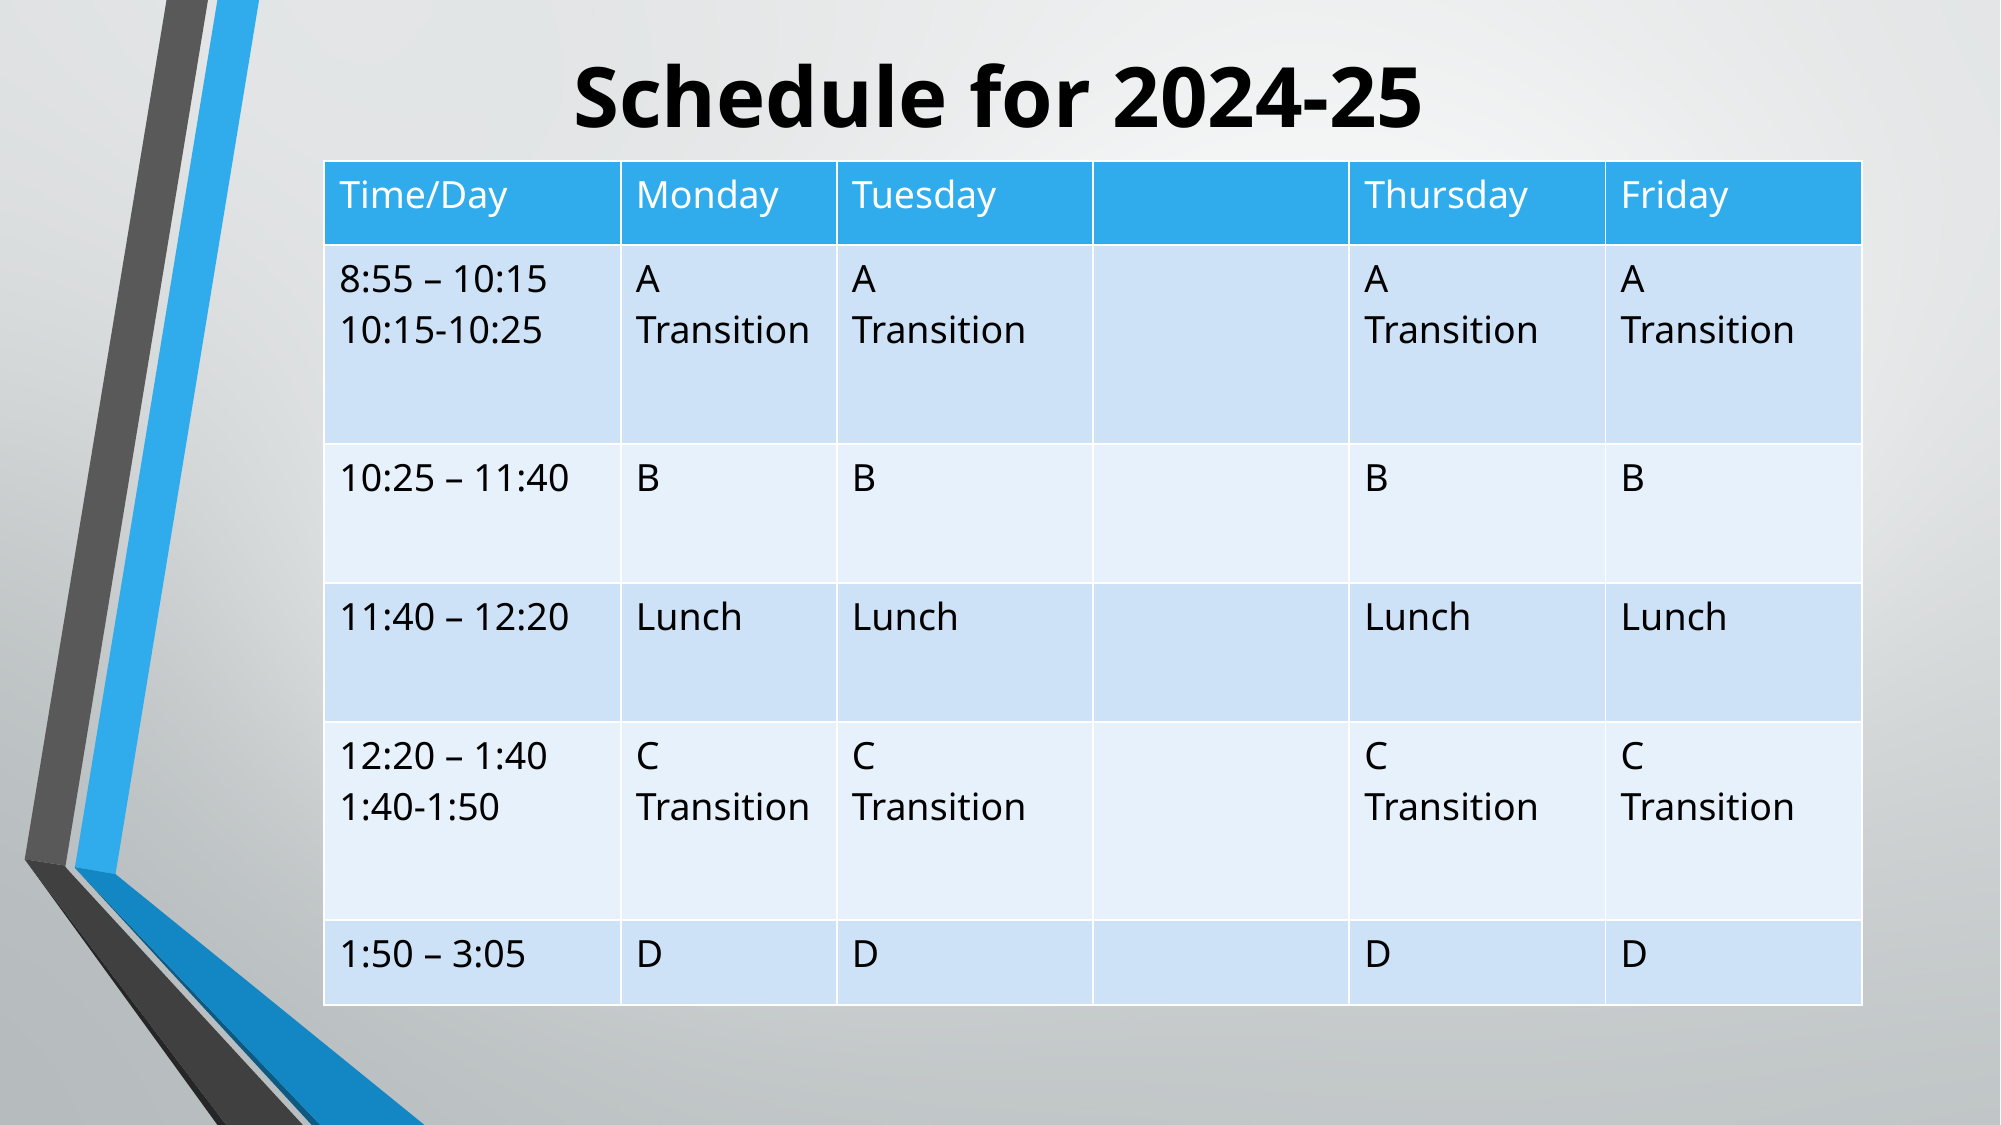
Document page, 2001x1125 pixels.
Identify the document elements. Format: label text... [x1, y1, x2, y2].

table_cell A Transition [1606, 246, 1861, 443]
table_cell B [1350, 445, 1605, 582]
table_cell Lunch [1350, 584, 1605, 721]
table_cell D [1350, 921, 1605, 1004]
table_cell [1094, 921, 1348, 1004]
table_cell A Transition [1350, 246, 1605, 443]
table_cell [1094, 445, 1348, 582]
table_cell 10:25 – 11:40 [325, 445, 620, 582]
table_header [1094, 162, 1348, 244]
table_cell 11:40 – 12:20 [325, 584, 620, 721]
table_cell B [838, 445, 1092, 582]
table_header Monday [622, 162, 836, 244]
table_header Friday [1606, 162, 1861, 244]
table_cell D [622, 921, 836, 1004]
table_cell C Transition [622, 723, 836, 919]
table_cell A Transition [622, 246, 836, 443]
table_cell B [1606, 445, 1861, 582]
table_header Tuesday [838, 162, 1092, 244]
title Schedule for 2024-25 [324, 0, 1675, 160]
table_cell D [838, 921, 1092, 1004]
table_cell Lunch [838, 584, 1092, 721]
table_cell A Transition [838, 246, 1092, 443]
table_cell C Transition [1606, 723, 1861, 919]
table_cell [1094, 723, 1348, 919]
table_cell 12:20 – 1:40 1:40-1:50 [325, 723, 620, 919]
table_cell [1094, 584, 1348, 721]
table_cell 1:50 – 3:05 [325, 921, 620, 1004]
table_header Time/Day [325, 162, 620, 244]
table_cell [1094, 246, 1348, 443]
table_header Thursday [1350, 162, 1605, 244]
table_cell Lunch [1606, 584, 1861, 721]
table_cell Lunch [622, 584, 836, 721]
table_cell 8:55 – 10:15 10:15-10:25 [325, 246, 620, 443]
table_cell C Transition [1350, 723, 1605, 919]
table_cell C Transition [838, 723, 1092, 919]
table_cell B [622, 445, 836, 582]
table_cell D [1606, 921, 1861, 1004]
